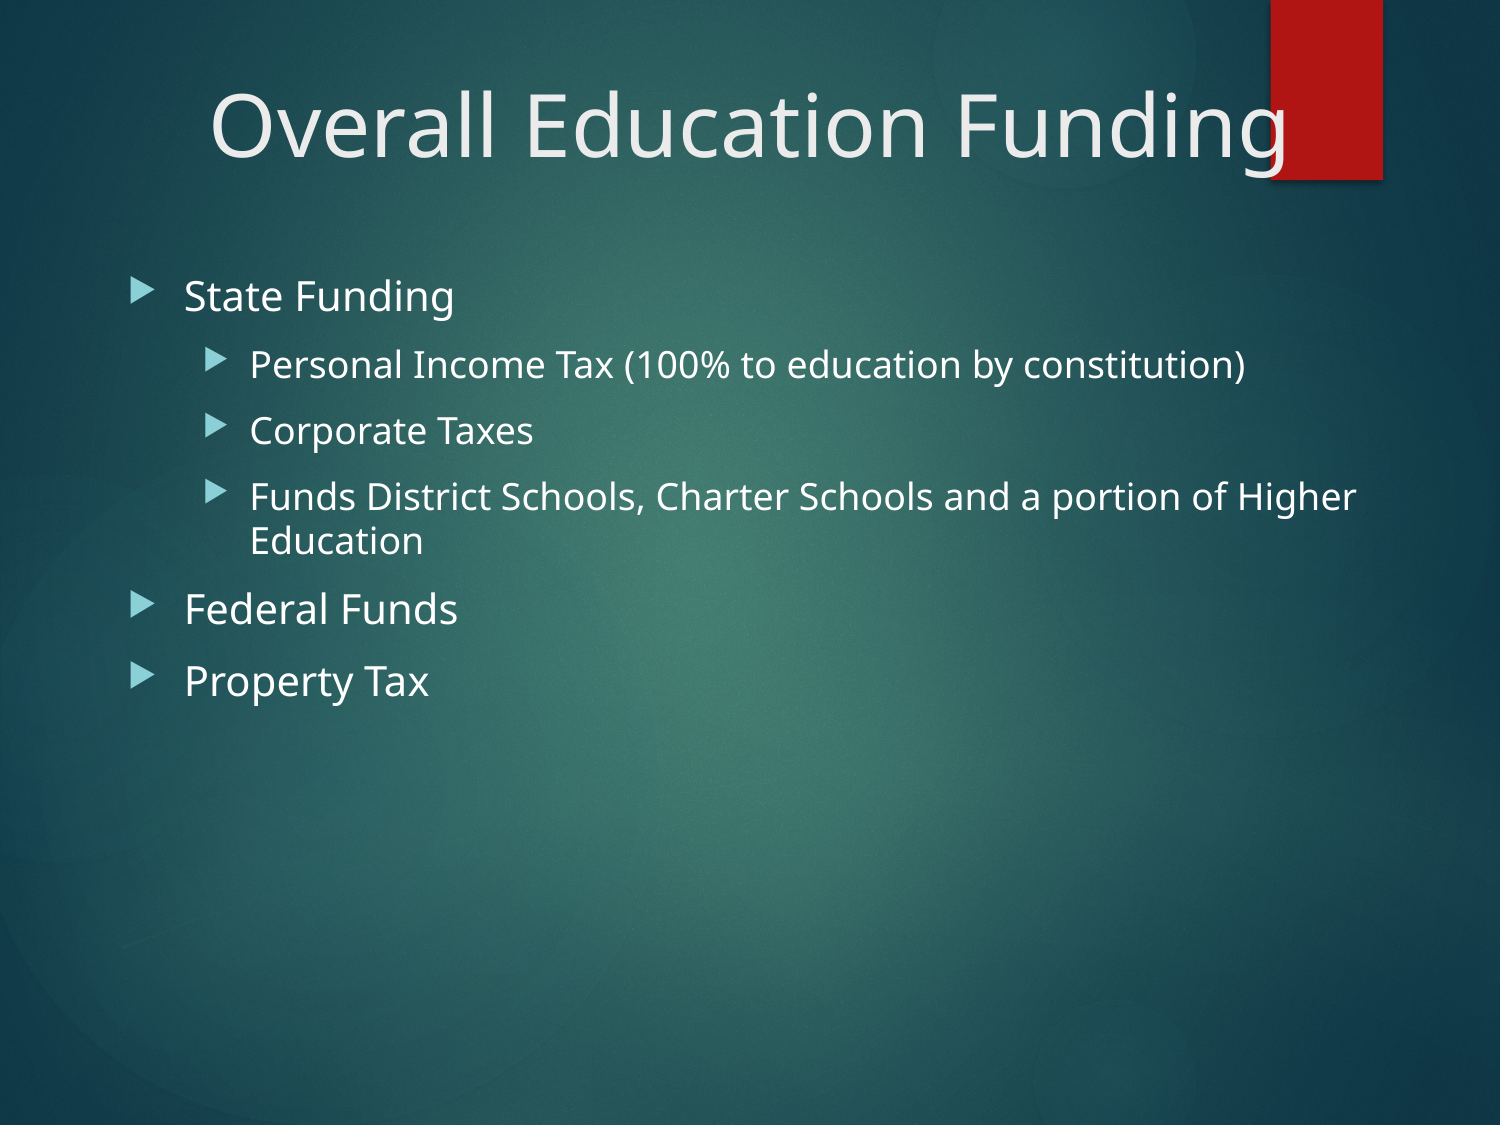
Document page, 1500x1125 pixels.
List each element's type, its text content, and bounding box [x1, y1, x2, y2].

list State Funding Personal Income Tax (100% to education by constitution) Corporate Taxes Funds District Schools, Charter Schools and a portion of Higher Education Federal Funds Property Tax [112, 262, 1388, 875]
title Overall Education Funding [75, 62, 1425, 250]
